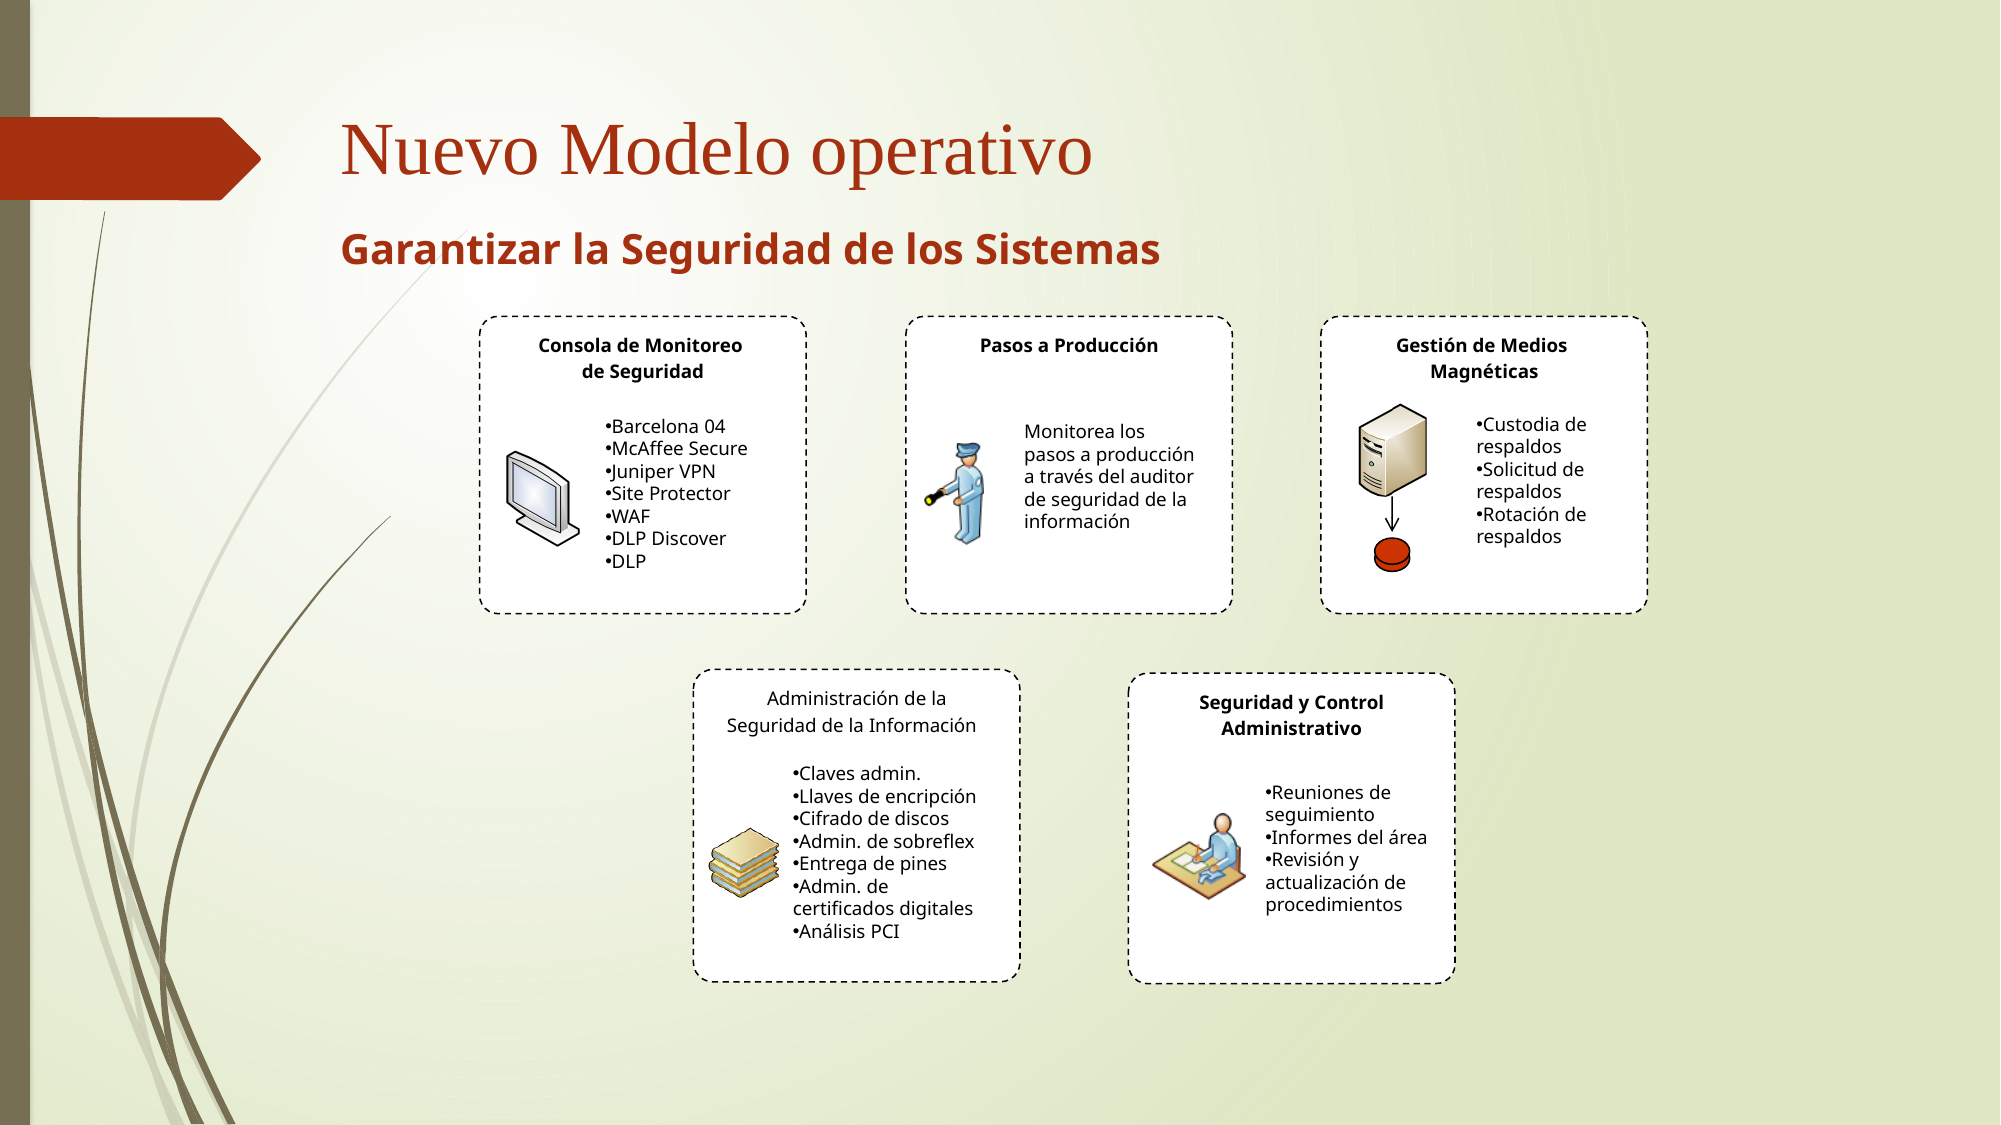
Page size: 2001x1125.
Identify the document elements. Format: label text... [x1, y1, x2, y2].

picture [1152, 808, 1247, 900]
text_box Garantizar la Seguridad de los Sistemas [325, 215, 1603, 306]
picture [708, 827, 779, 898]
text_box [479, 316, 807, 614]
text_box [693, 669, 1021, 983]
title Nuevo Modelo operativo [325, 92, 1788, 225]
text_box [905, 316, 1233, 614]
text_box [1320, 316, 1648, 614]
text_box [1128, 672, 1456, 984]
